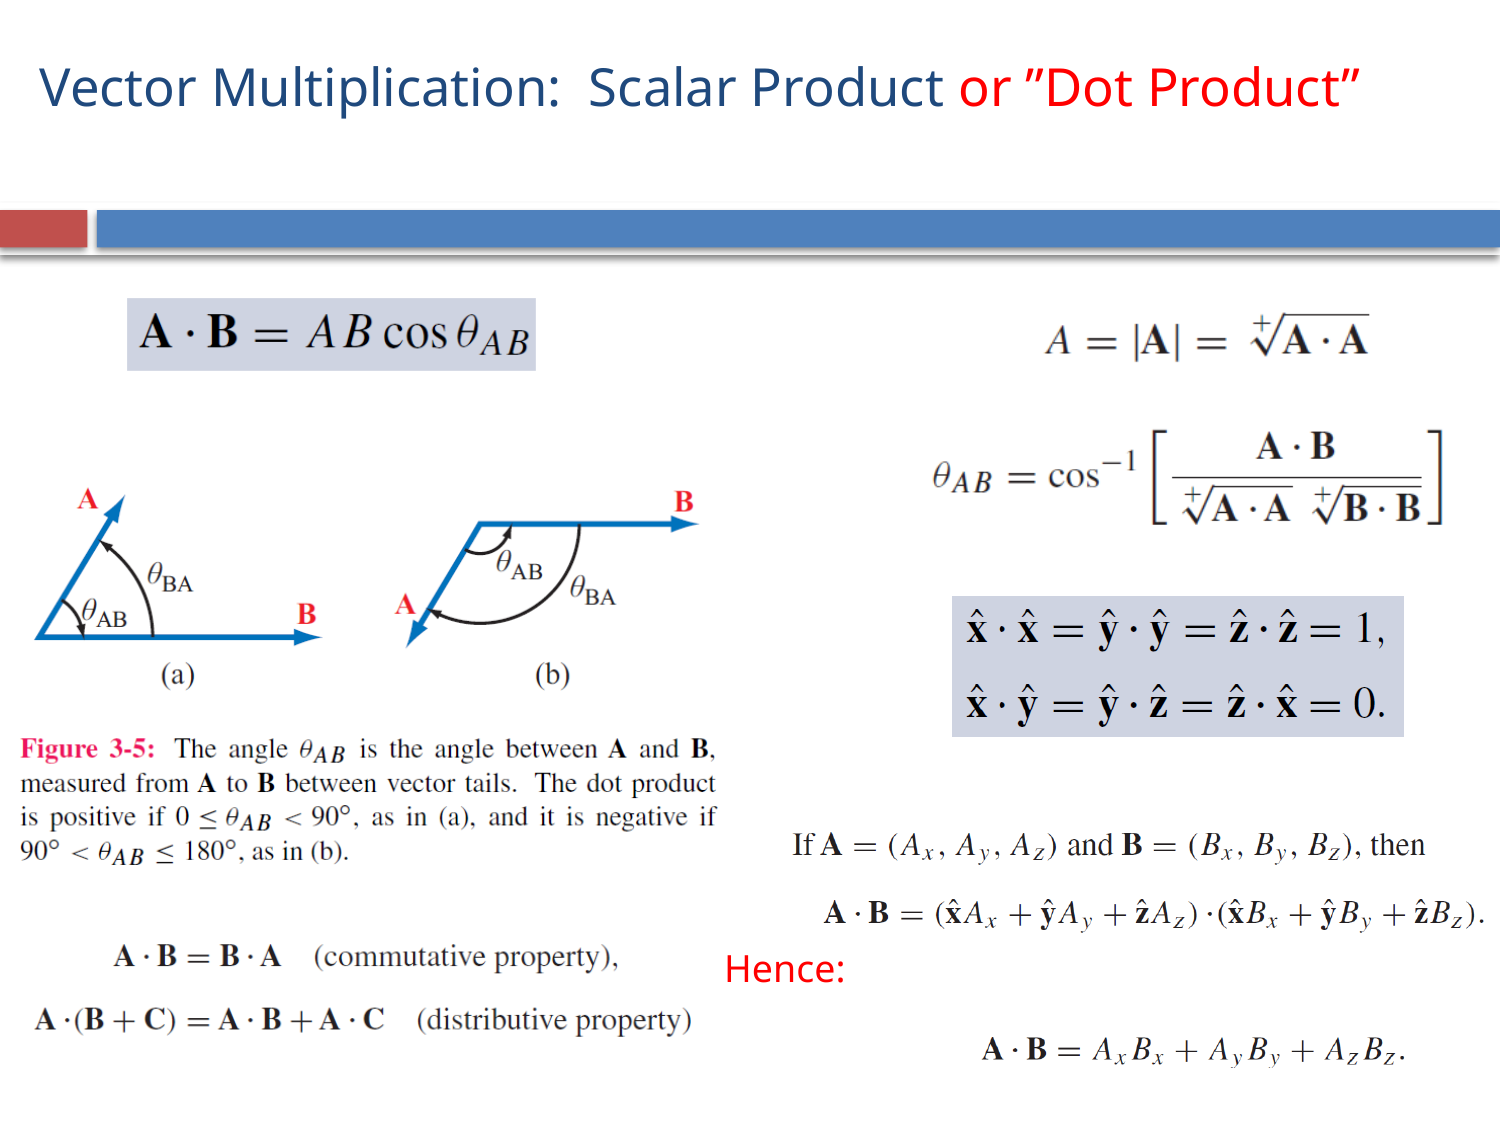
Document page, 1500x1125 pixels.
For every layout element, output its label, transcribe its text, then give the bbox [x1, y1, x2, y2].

picture [24, 937, 726, 1043]
picture [949, 593, 1406, 738]
picture [774, 824, 1500, 1070]
text_box Hence: [709, 937, 773, 998]
picture [124, 296, 538, 373]
title Vector Multiplication: Scalar Product or ”Dot Product” [24, 24, 1500, 200]
picture [12, 474, 721, 869]
picture [924, 424, 1450, 535]
picture [1037, 296, 1376, 373]
